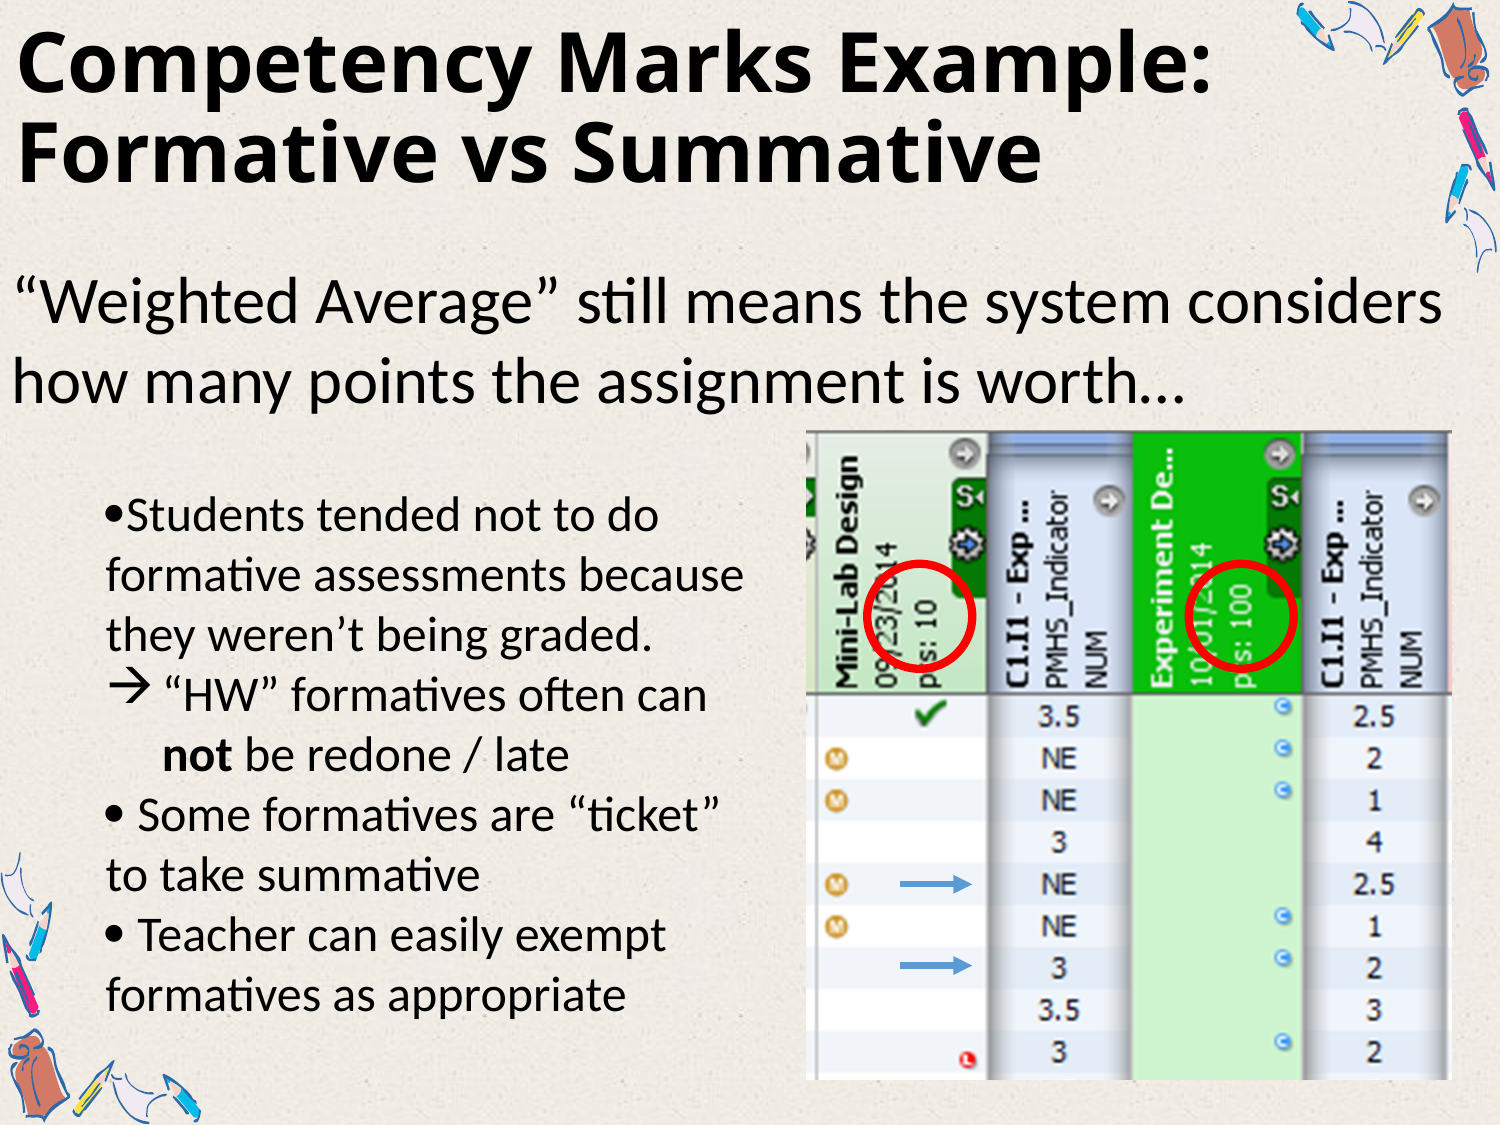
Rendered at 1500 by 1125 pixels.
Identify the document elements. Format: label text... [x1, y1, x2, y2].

title Competency Marks Example: Formative vs Summative [0, 1, 1294, 219]
text_box “Weighted Average” still means the system considers how many points the assignment is worth… [0, 251, 1473, 423]
text_box Students tended not to do formative assessments because they weren’t being graded. “HW” formatives often can not be redone / late  Some formatives are “ticket” to take summative  Teacher can easily exempt formatives as appropriate [90, 474, 776, 1030]
picture [806, 430, 1452, 1080]
text_box [0, 0, 1500, 1125]
